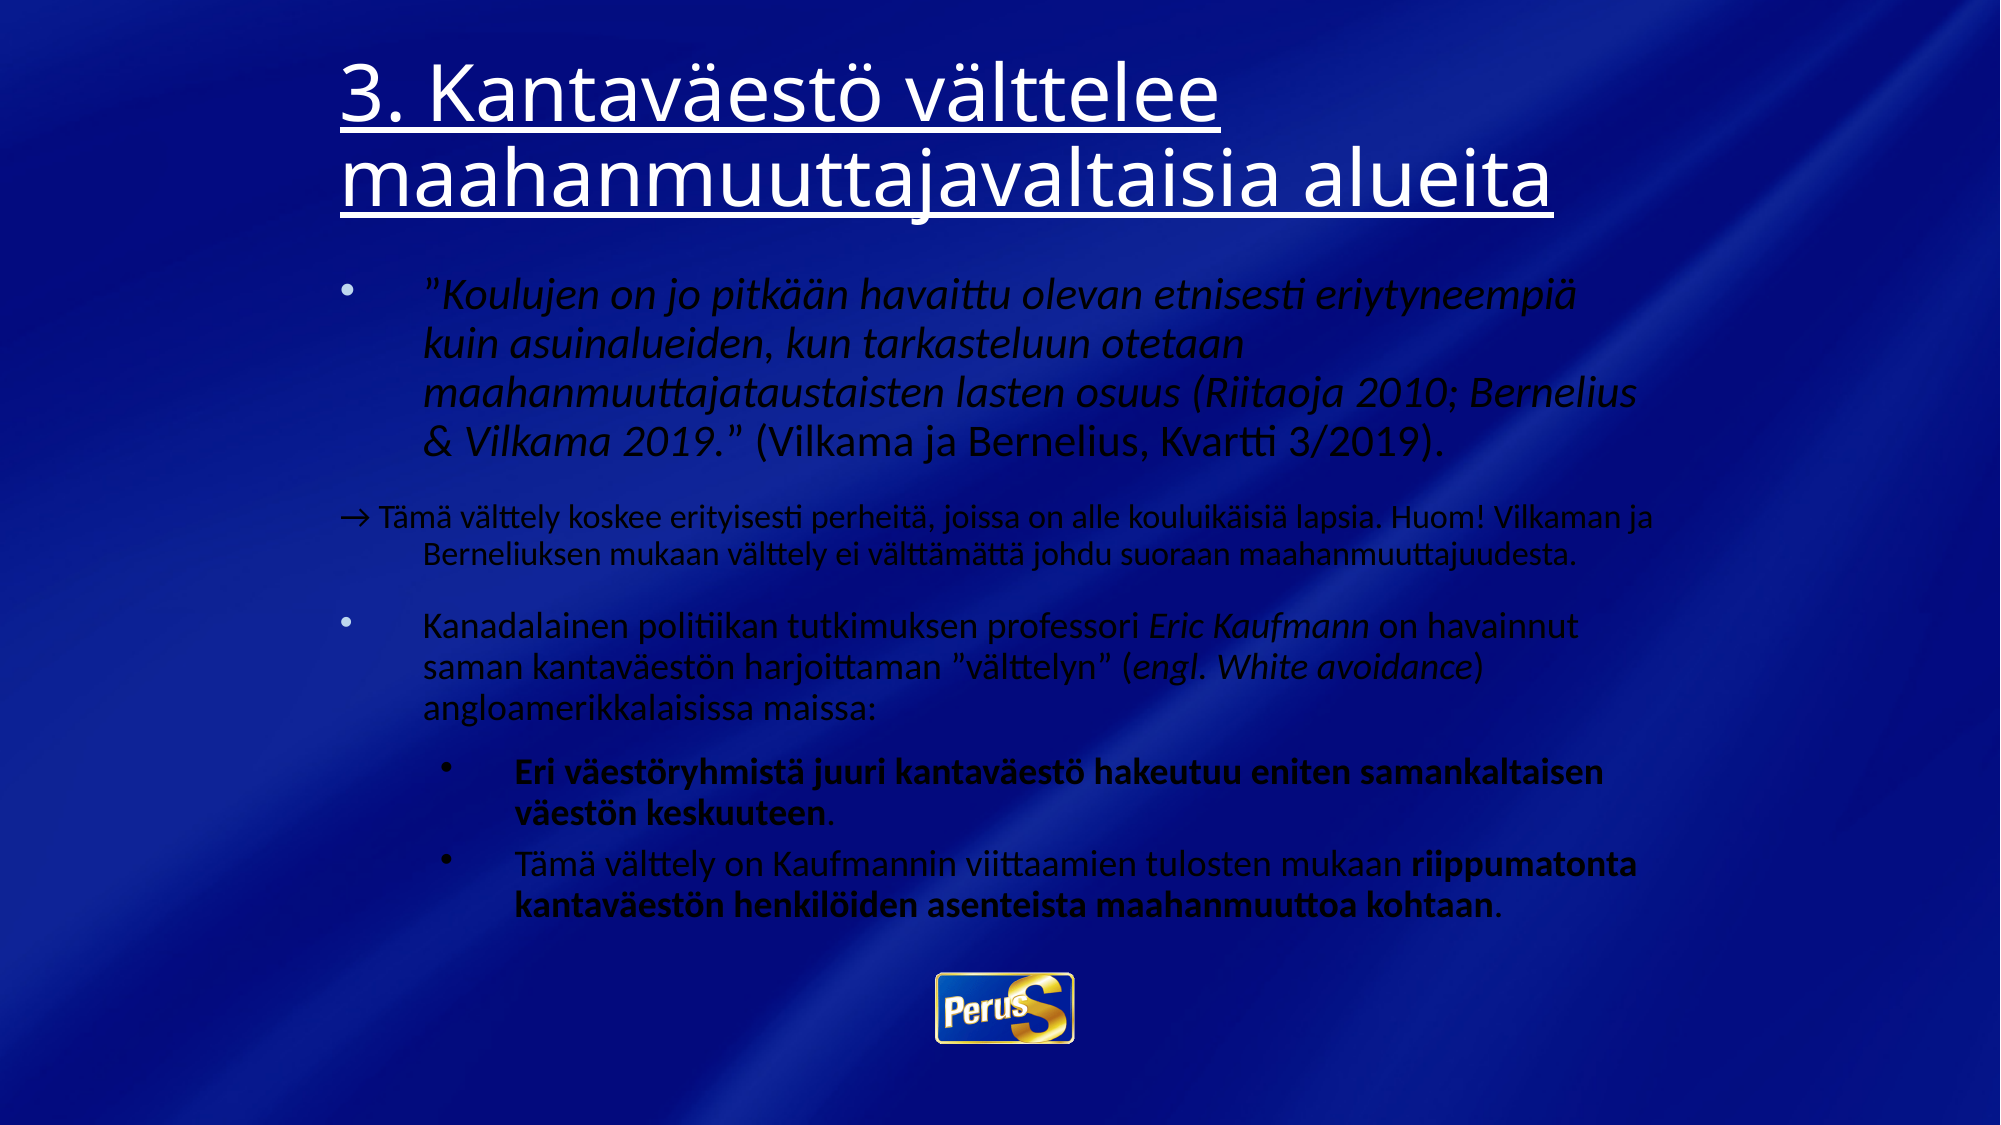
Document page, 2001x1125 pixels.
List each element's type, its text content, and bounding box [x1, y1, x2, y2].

title 3. Kantaväestö välttelee maahanmuuttajavaltaisia alueita [324, 44, 1674, 232]
picture [0, 0, 2000, 1125]
list ”Koulujen on jo pitkään havaittu olevan etnisesti eriytyneempiä kuin asuinalueiden, kun tarkasteluun otetaan maahanmuuttajataustaisten lasten osuus (Riitaoja 2010; Bernelius & Vilkama 2019.” (Vilkama ja Bernelius, Kvartti 3/2019). → Tämä välttely koskee erityisesti perheitä, joissa on alle kouluikäisiä lapsia. Huom! Vilkaman ja Berneliuksen mukaan välttely ei välttämättä johdu suoraan maahanmuuttajuudesta. Kanadalainen politiikan tutkimuksen professori Eric Kaufmann on havainnut saman kantaväestön harjoittaman ”välttelyn” (engl. White avoidance) angloamerikkalaisissa maissa: Eri väestöryhmistä juuri kantaväestö hakeutuu eniten samankaltaisen väestön keskuuteen. Tämä välttely on Kaufmannin viittaamien tulosten mukaan riippumatonta kantaväestön henkilöiden asenteista maahanmuuttoa kohtaan. [324, 263, 1674, 1073]
